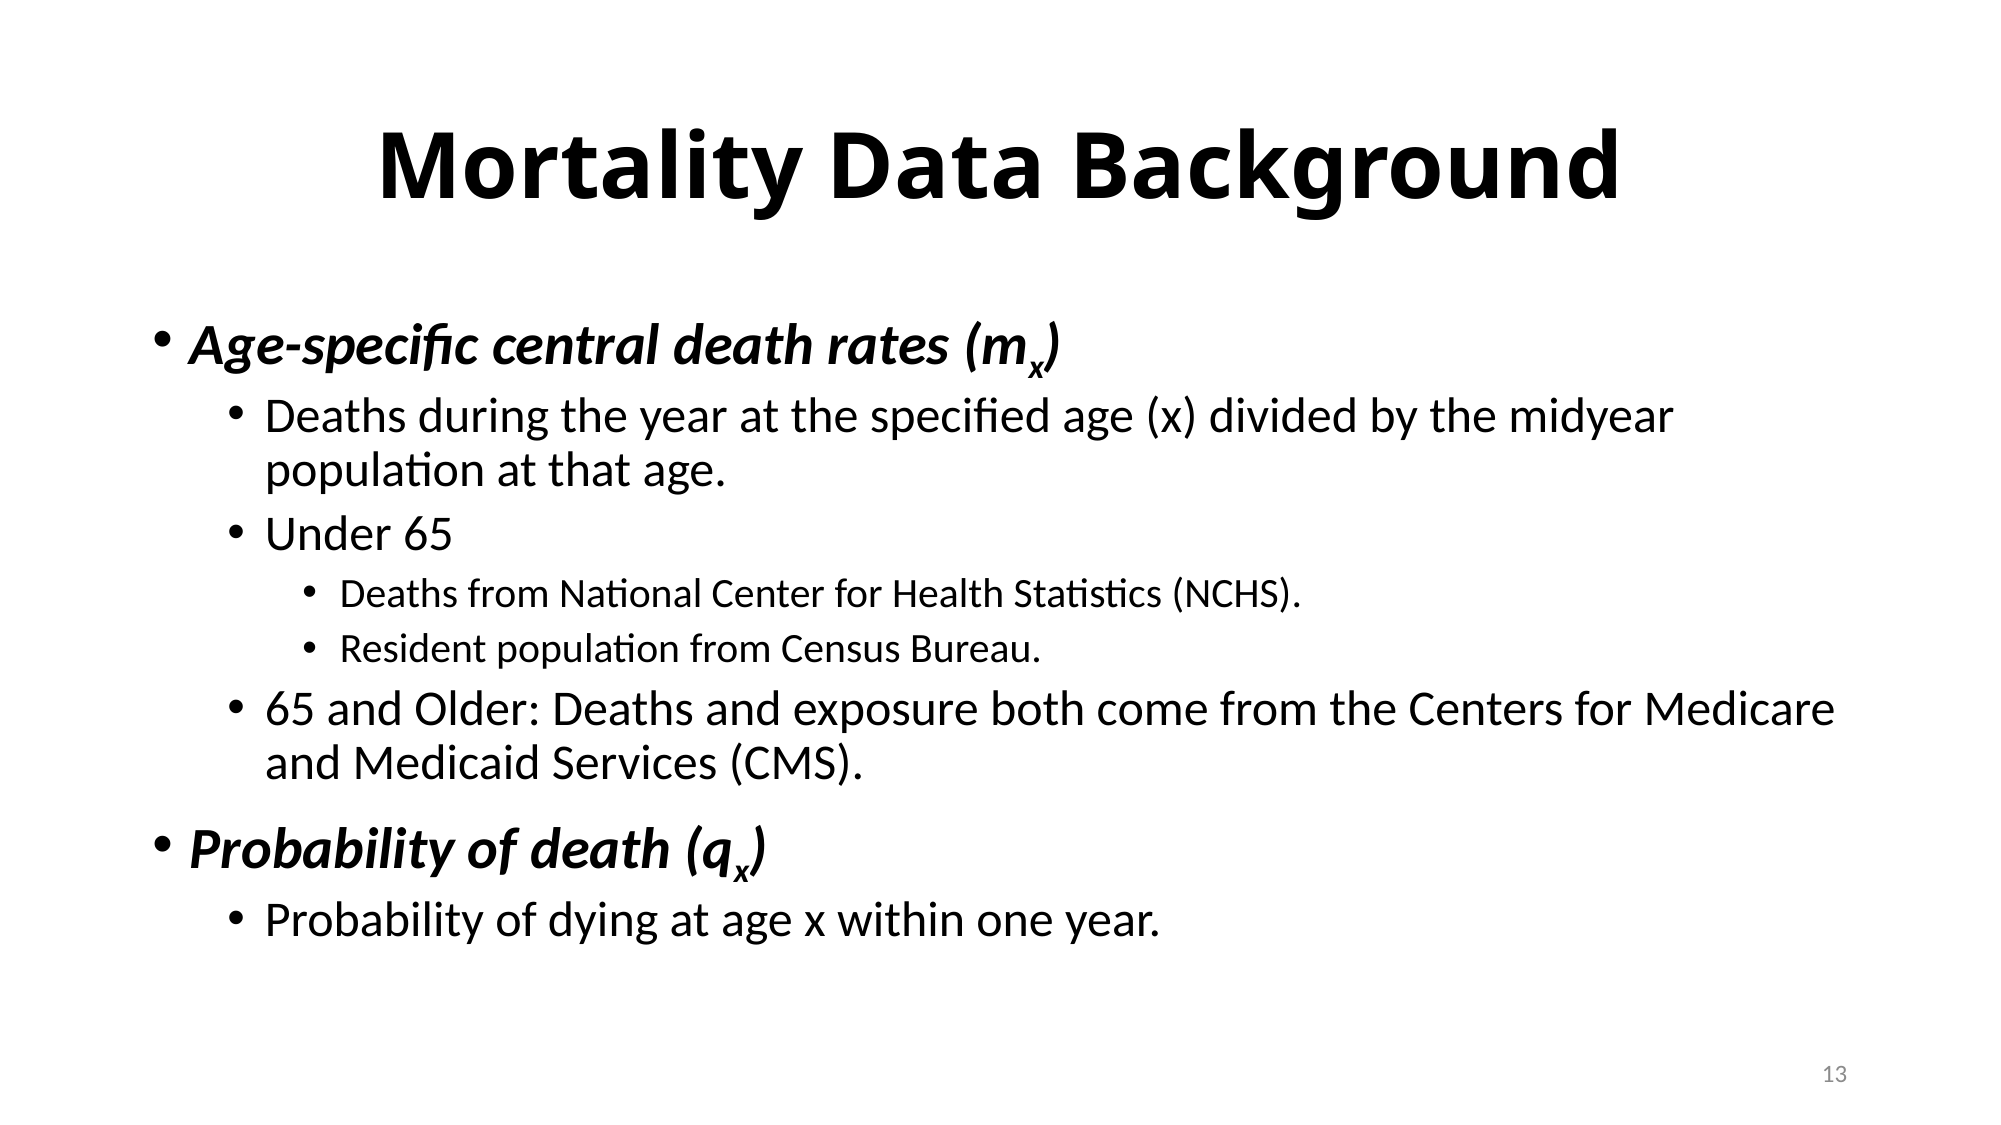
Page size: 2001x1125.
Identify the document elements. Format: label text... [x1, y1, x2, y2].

title Mortality Data Background [137, 59, 1863, 278]
slide_number 13 [1412, 1042, 1863, 1103]
list Age-specific central death rates (mx) Deaths during the year at the specified age (x) divided by the midyear population at that age. Under 65 Deaths from National Center for Health Statistics (NCHS). Resident population from Census Bureau. 65 and Older: Deaths and exposure both come from the Centers for Medicare and Medicaid Services (CMS). Probability of death (qx) Probability of dying at age x within one year. [137, 299, 1863, 1014]
